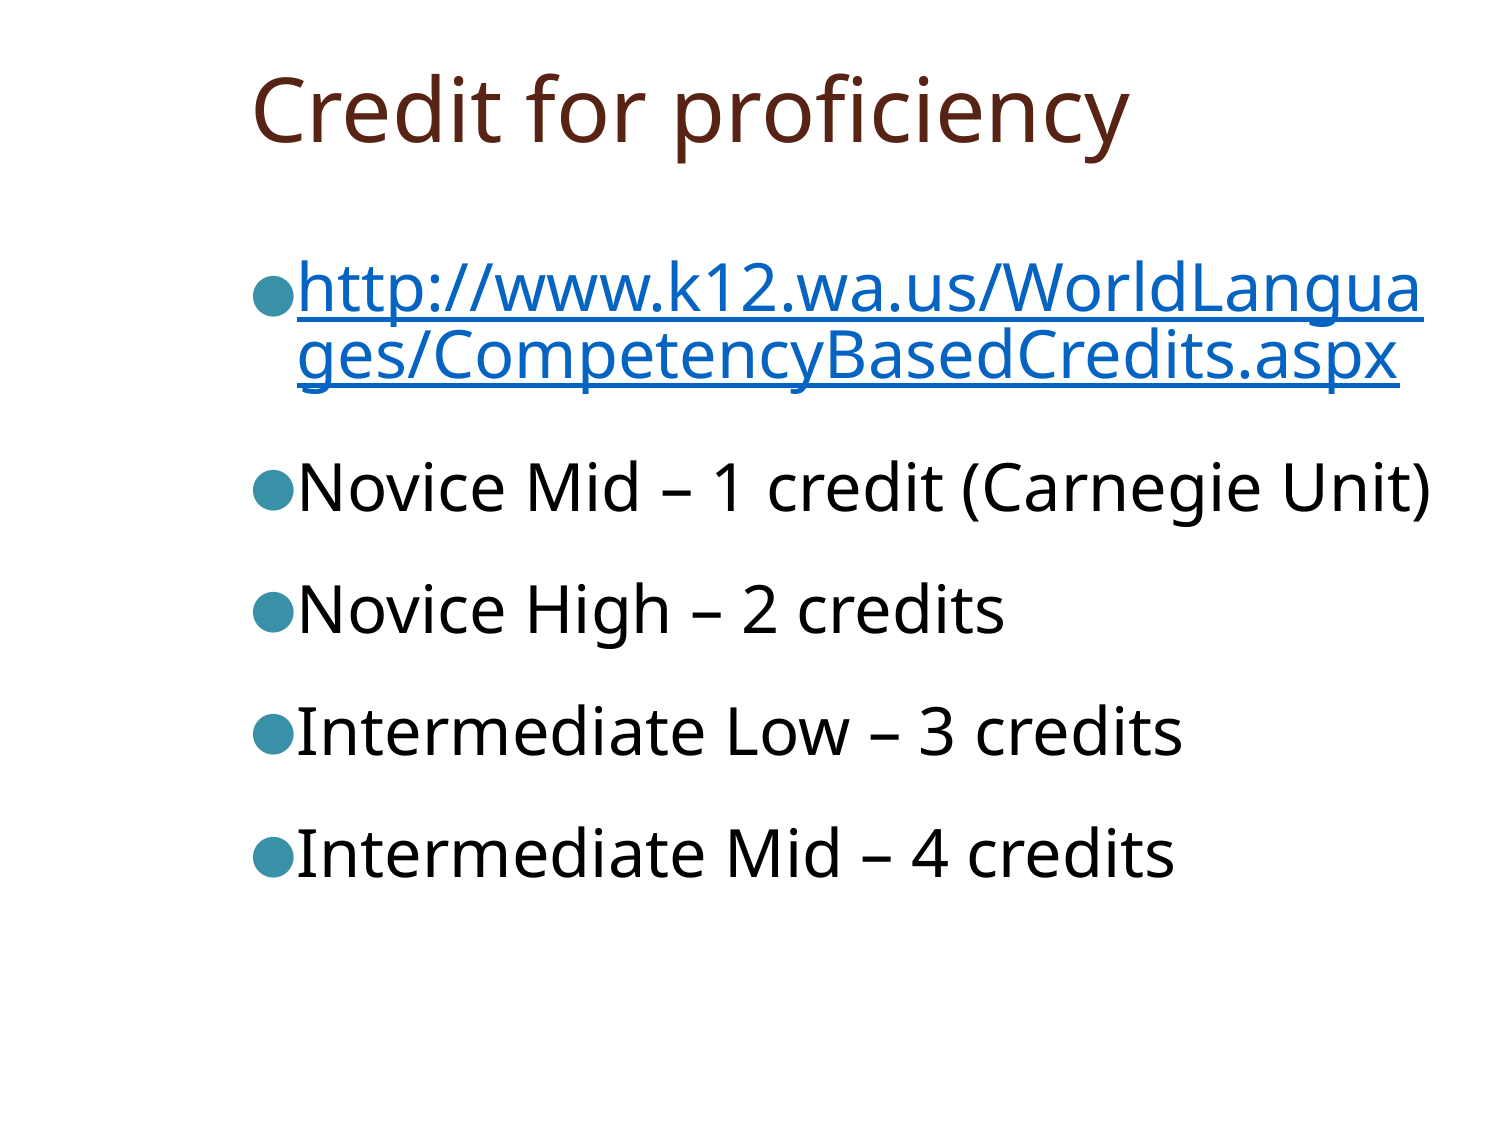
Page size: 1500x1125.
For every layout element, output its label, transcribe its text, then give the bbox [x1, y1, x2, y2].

list http://www.k12.wa.us/WorldLanguages/CompetencyBasedCredits.aspx Novice Mid – 1 credit (Carnegie Unit) Novice High – 2 credits Intermediate Low – 3 credits Intermediate Mid – 4 credits [235, 237, 1466, 1025]
title Credit for proficiency [235, 45, 1466, 233]
